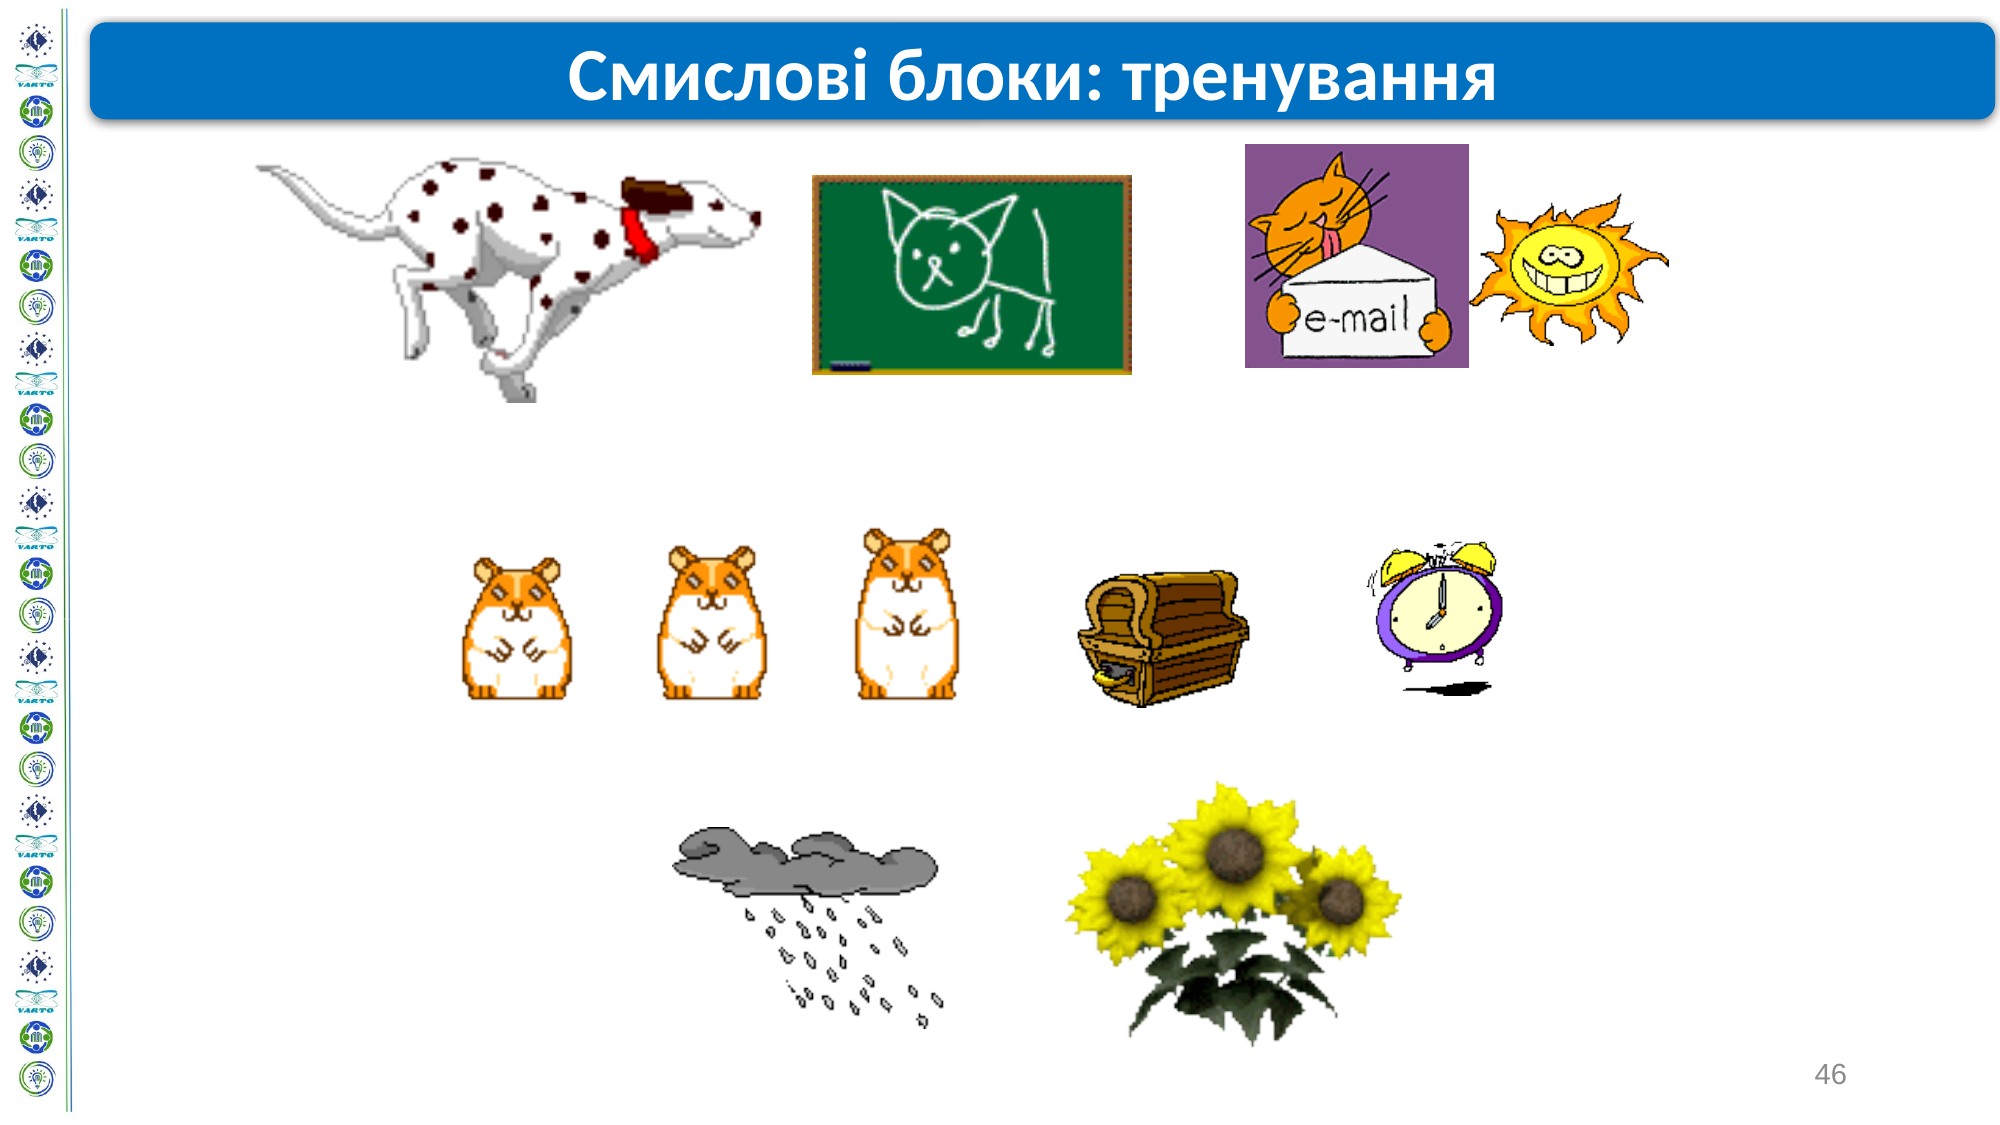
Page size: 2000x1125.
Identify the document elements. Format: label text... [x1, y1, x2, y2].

slide_number 46 [1412, 1042, 1862, 1103]
picture [1245, 144, 1669, 368]
picture [457, 526, 972, 704]
picture [1059, 775, 1413, 1055]
picture [4, 0, 75, 1122]
picture [249, 128, 801, 403]
picture [812, 175, 1132, 375]
picture [672, 827, 952, 1029]
picture [1362, 534, 1514, 696]
picture [1007, 513, 1256, 708]
text_box Смислові блоки: тренування [89, 22, 1996, 120]
